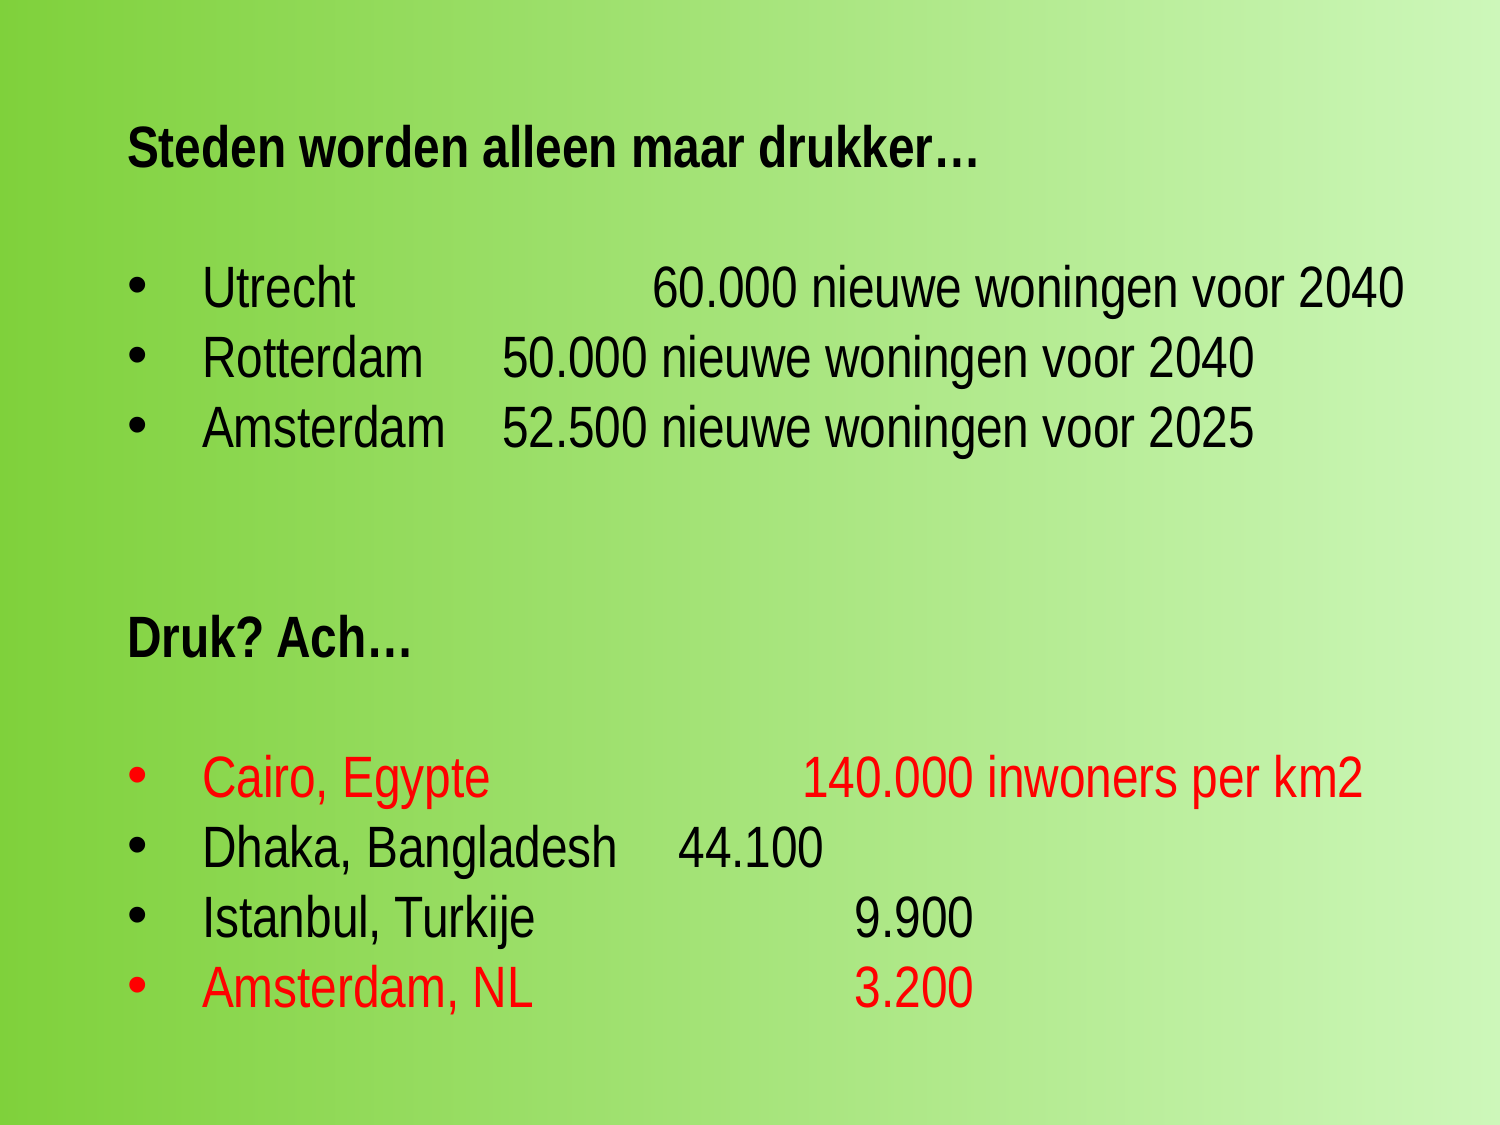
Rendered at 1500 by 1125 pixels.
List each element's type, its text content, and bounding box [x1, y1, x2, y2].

text_box Steden worden alleen maar drukker… Utrecht 60.000 nieuwe woningen voor 2040 Rotterdam 50.000 nieuwe woningen voor 2040 Amsterdam 52.500 nieuwe woningen voor 2025 Druk? Ach… Cairo, Egypte 140.000 inwoners per km2 Dhaka, Bangladesh 44.100 Istanbul, Turkije 9.900 Amsterdam, NL 3.200 [112, 101, 1500, 1026]
